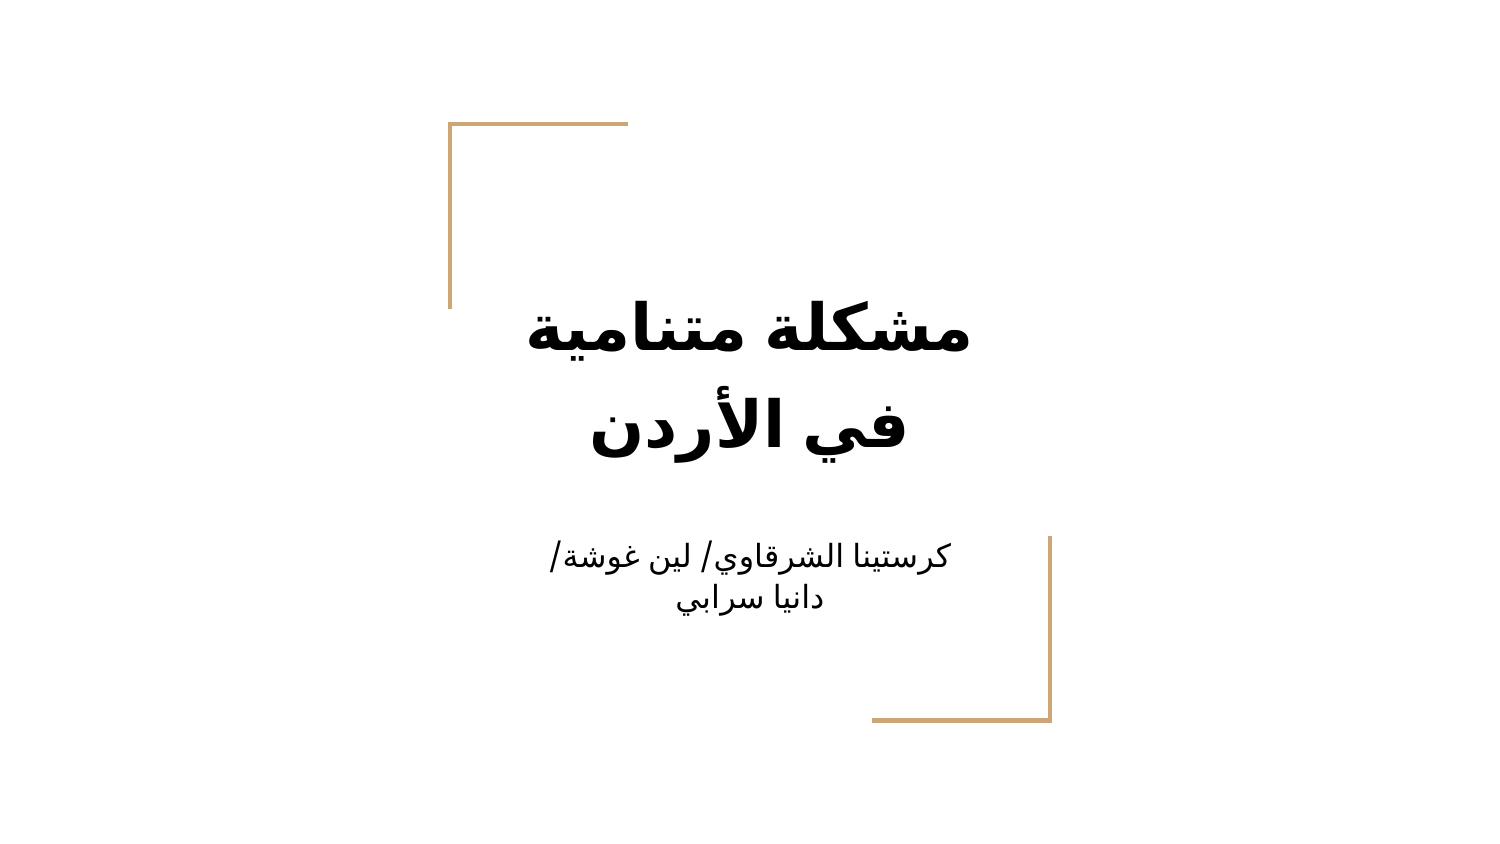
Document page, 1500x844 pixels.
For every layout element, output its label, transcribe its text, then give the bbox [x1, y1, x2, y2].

subtitle كرستينا الشرقاوي/ لين غوشة/ دانيا سرابي [531, 523, 969, 639]
title مشكلة متنامية في الأردن [499, 236, 1001, 490]
